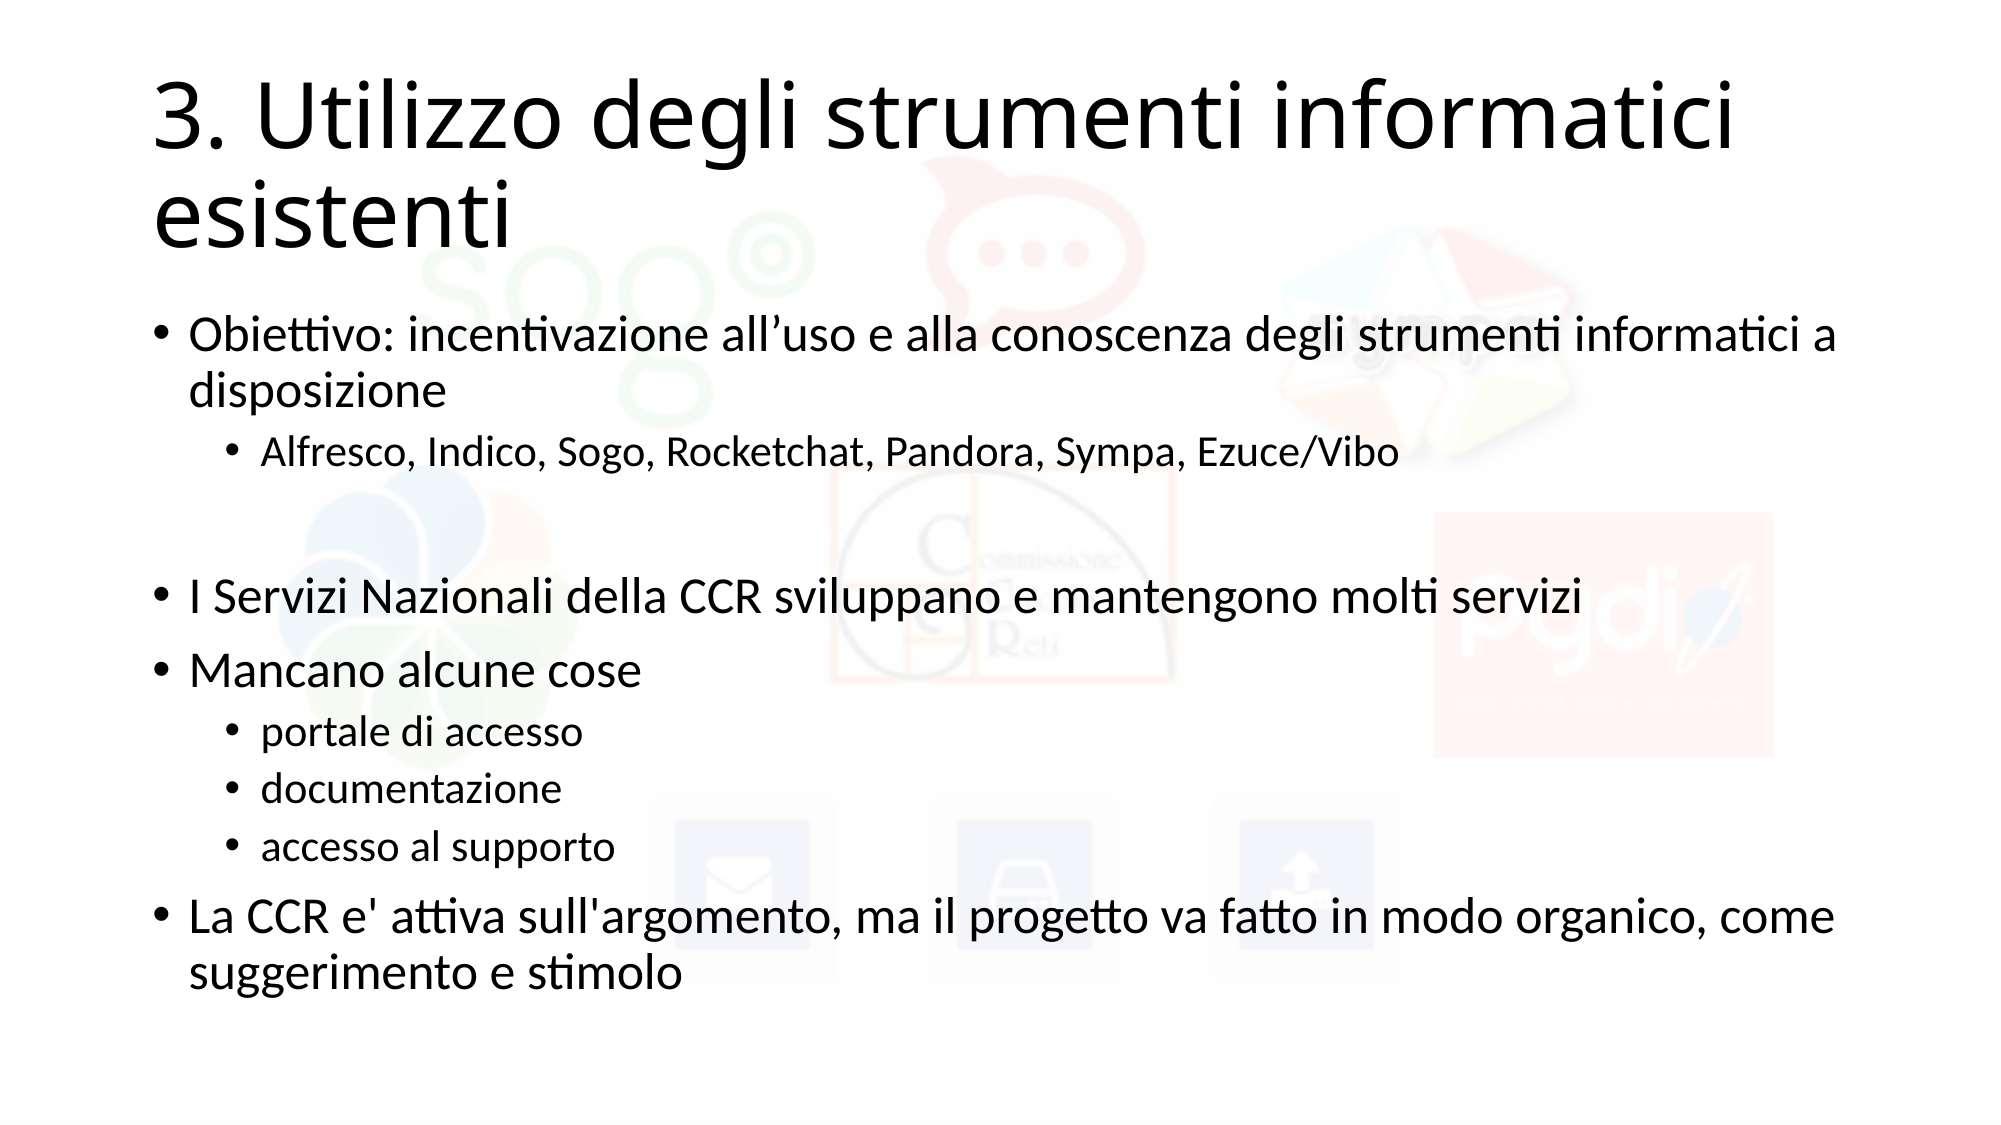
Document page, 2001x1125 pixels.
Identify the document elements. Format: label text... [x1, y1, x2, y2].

list Obiettivo: incentivazione all’uso e alla conoscenza degli strumenti informatici a disposizione Alfresco, Indico, Sogo, Rocketchat, Pandora, Sympa, Ezuce/Vibo I Servizi Nazionali della CCR sviluppano e mantengono molti servizi Mancano alcune cose portale di accesso documentazione accesso al supporto La CCR e' attiva sull'argomento, ma il progetto va fatto in modo organico, come suggerimento e stimolo [137, 299, 1863, 1014]
title 3. Utilizzo degli strumenti informatici esistenti [137, 59, 1863, 278]
